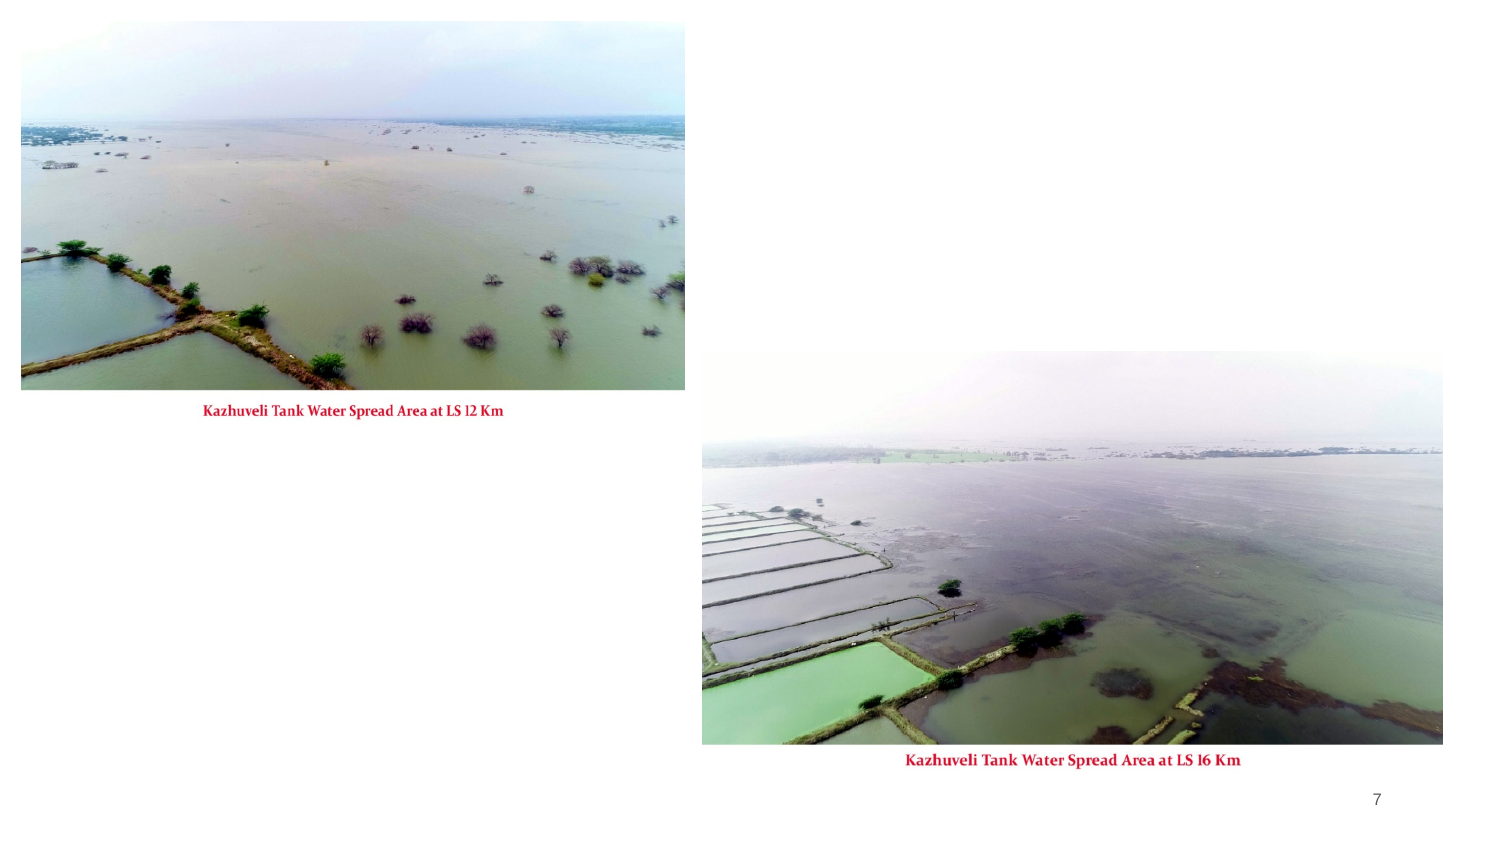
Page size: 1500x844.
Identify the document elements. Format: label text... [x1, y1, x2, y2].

picture [702, 351, 1443, 780]
slide_number 7 [1059, 789, 1397, 817]
picture [21, 21, 685, 435]
